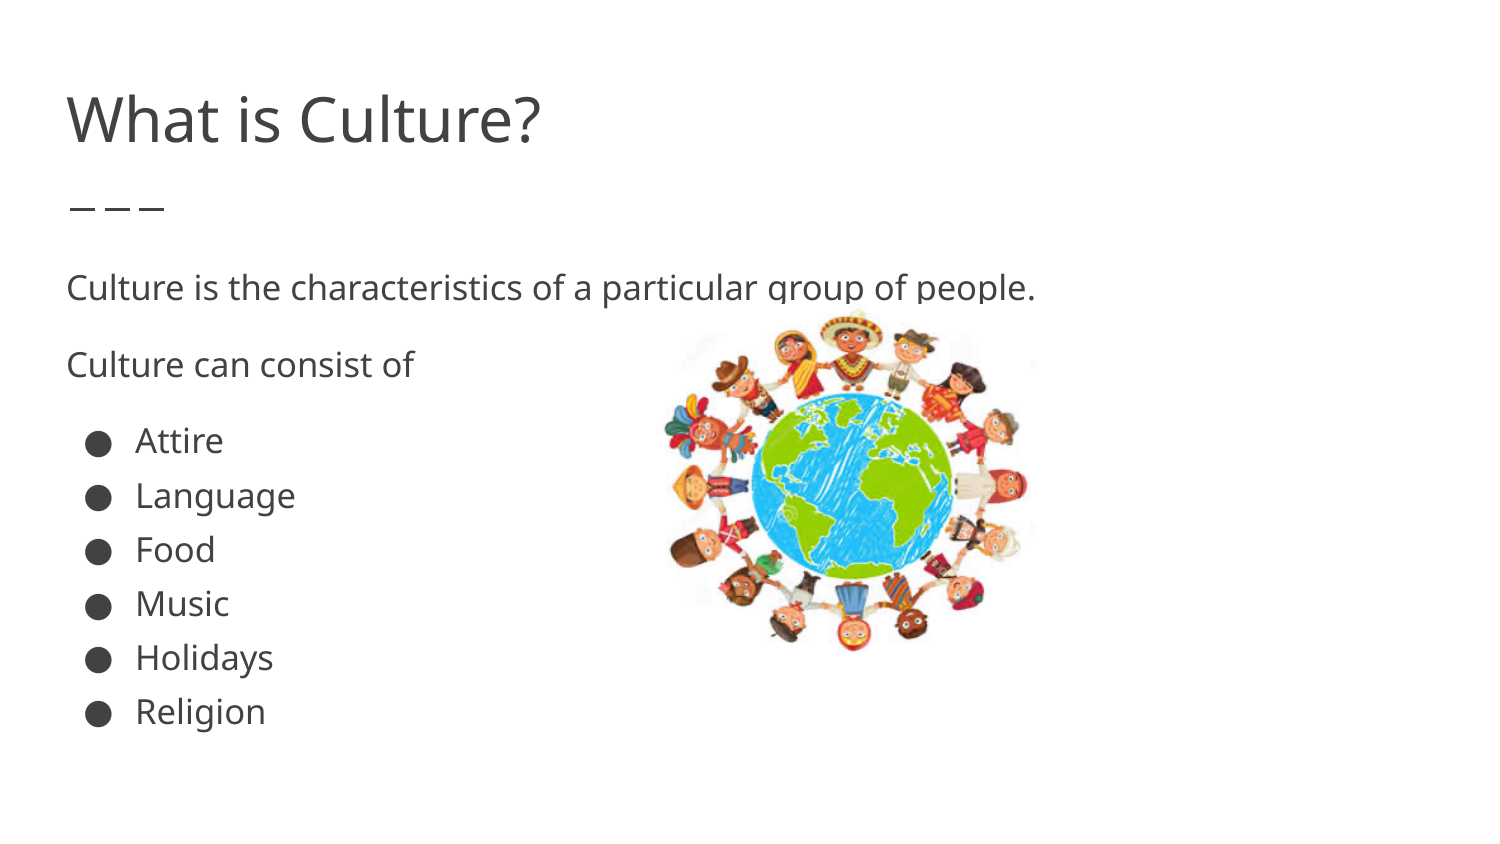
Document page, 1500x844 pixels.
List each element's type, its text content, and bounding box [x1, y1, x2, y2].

list Culture is the characteristics of a particular group of people. Culture can consist of Attire Language Food Music Holidays Religion [51, 240, 1449, 750]
picture [656, 304, 1036, 656]
title What is Culture? [51, 61, 1449, 182]
